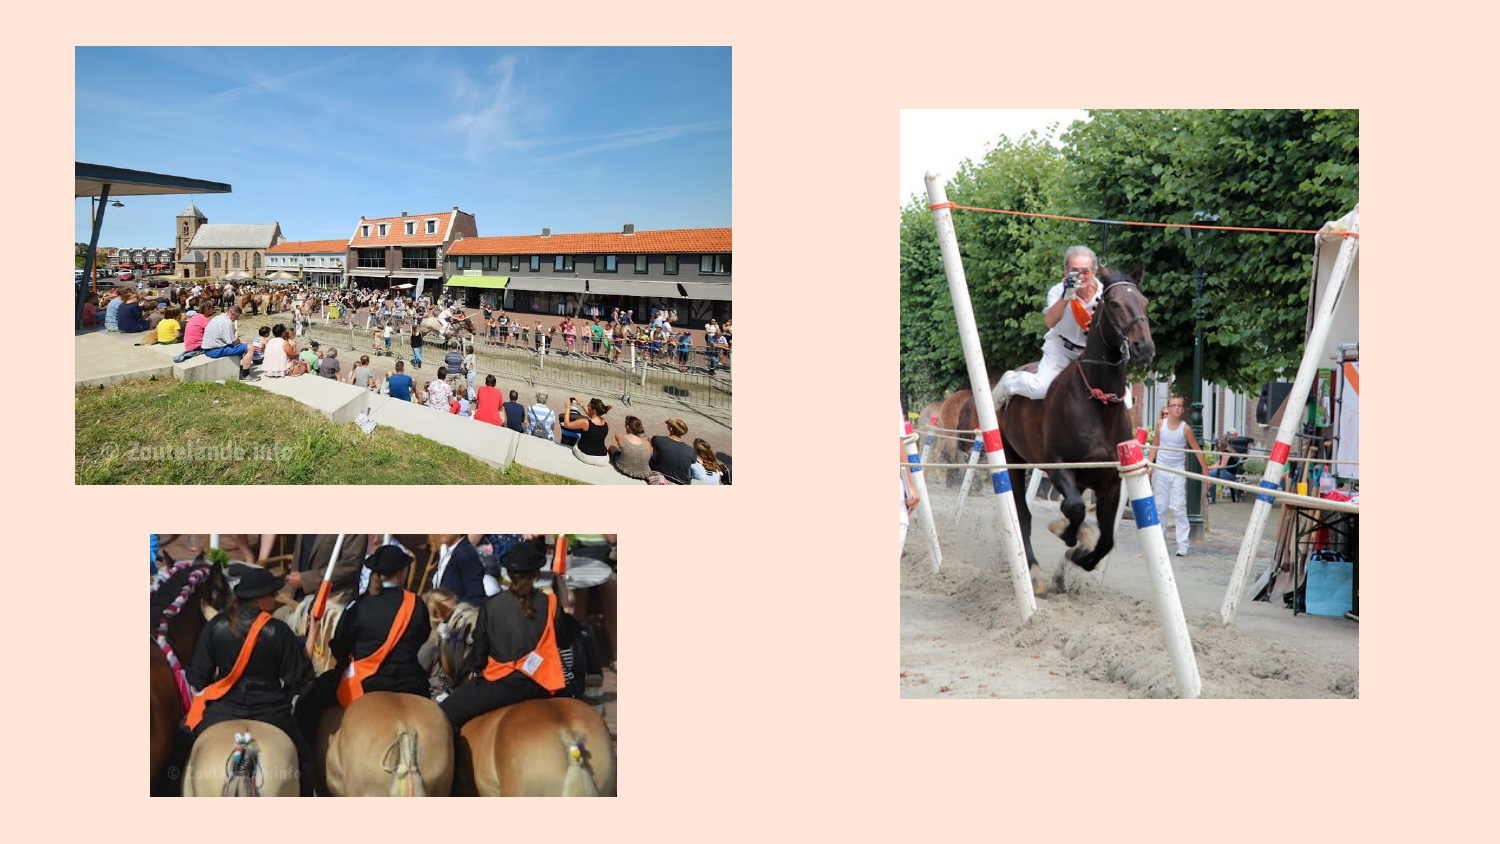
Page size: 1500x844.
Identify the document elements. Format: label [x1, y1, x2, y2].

picture [899, 109, 1359, 699]
picture [149, 534, 617, 798]
picture [74, 46, 732, 485]
